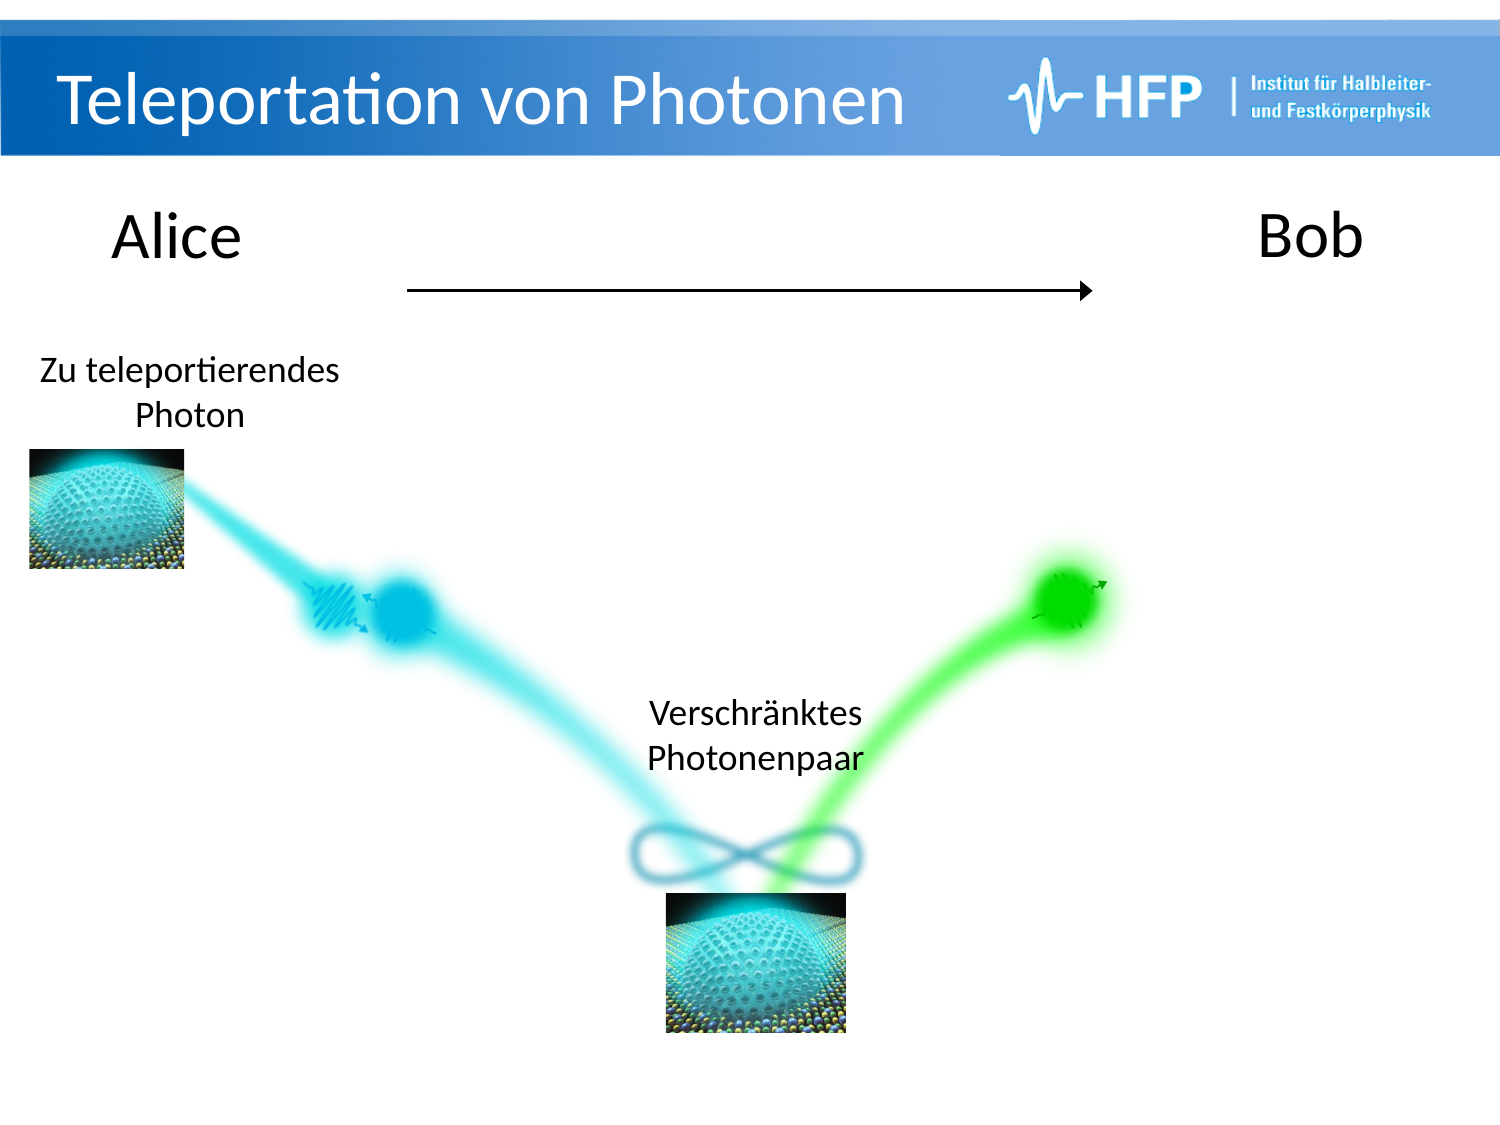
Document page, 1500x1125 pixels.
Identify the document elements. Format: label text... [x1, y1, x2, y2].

picture [29, 389, 1164, 1033]
text_box Alice [29, 184, 325, 280]
picture [0, 19, 1500, 156]
text_box Zu teleportierendes Photon [5, 338, 375, 443]
title Teleportation von Photonen [41, 27, 1000, 161]
text_box Bob [1175, 183, 1447, 278]
